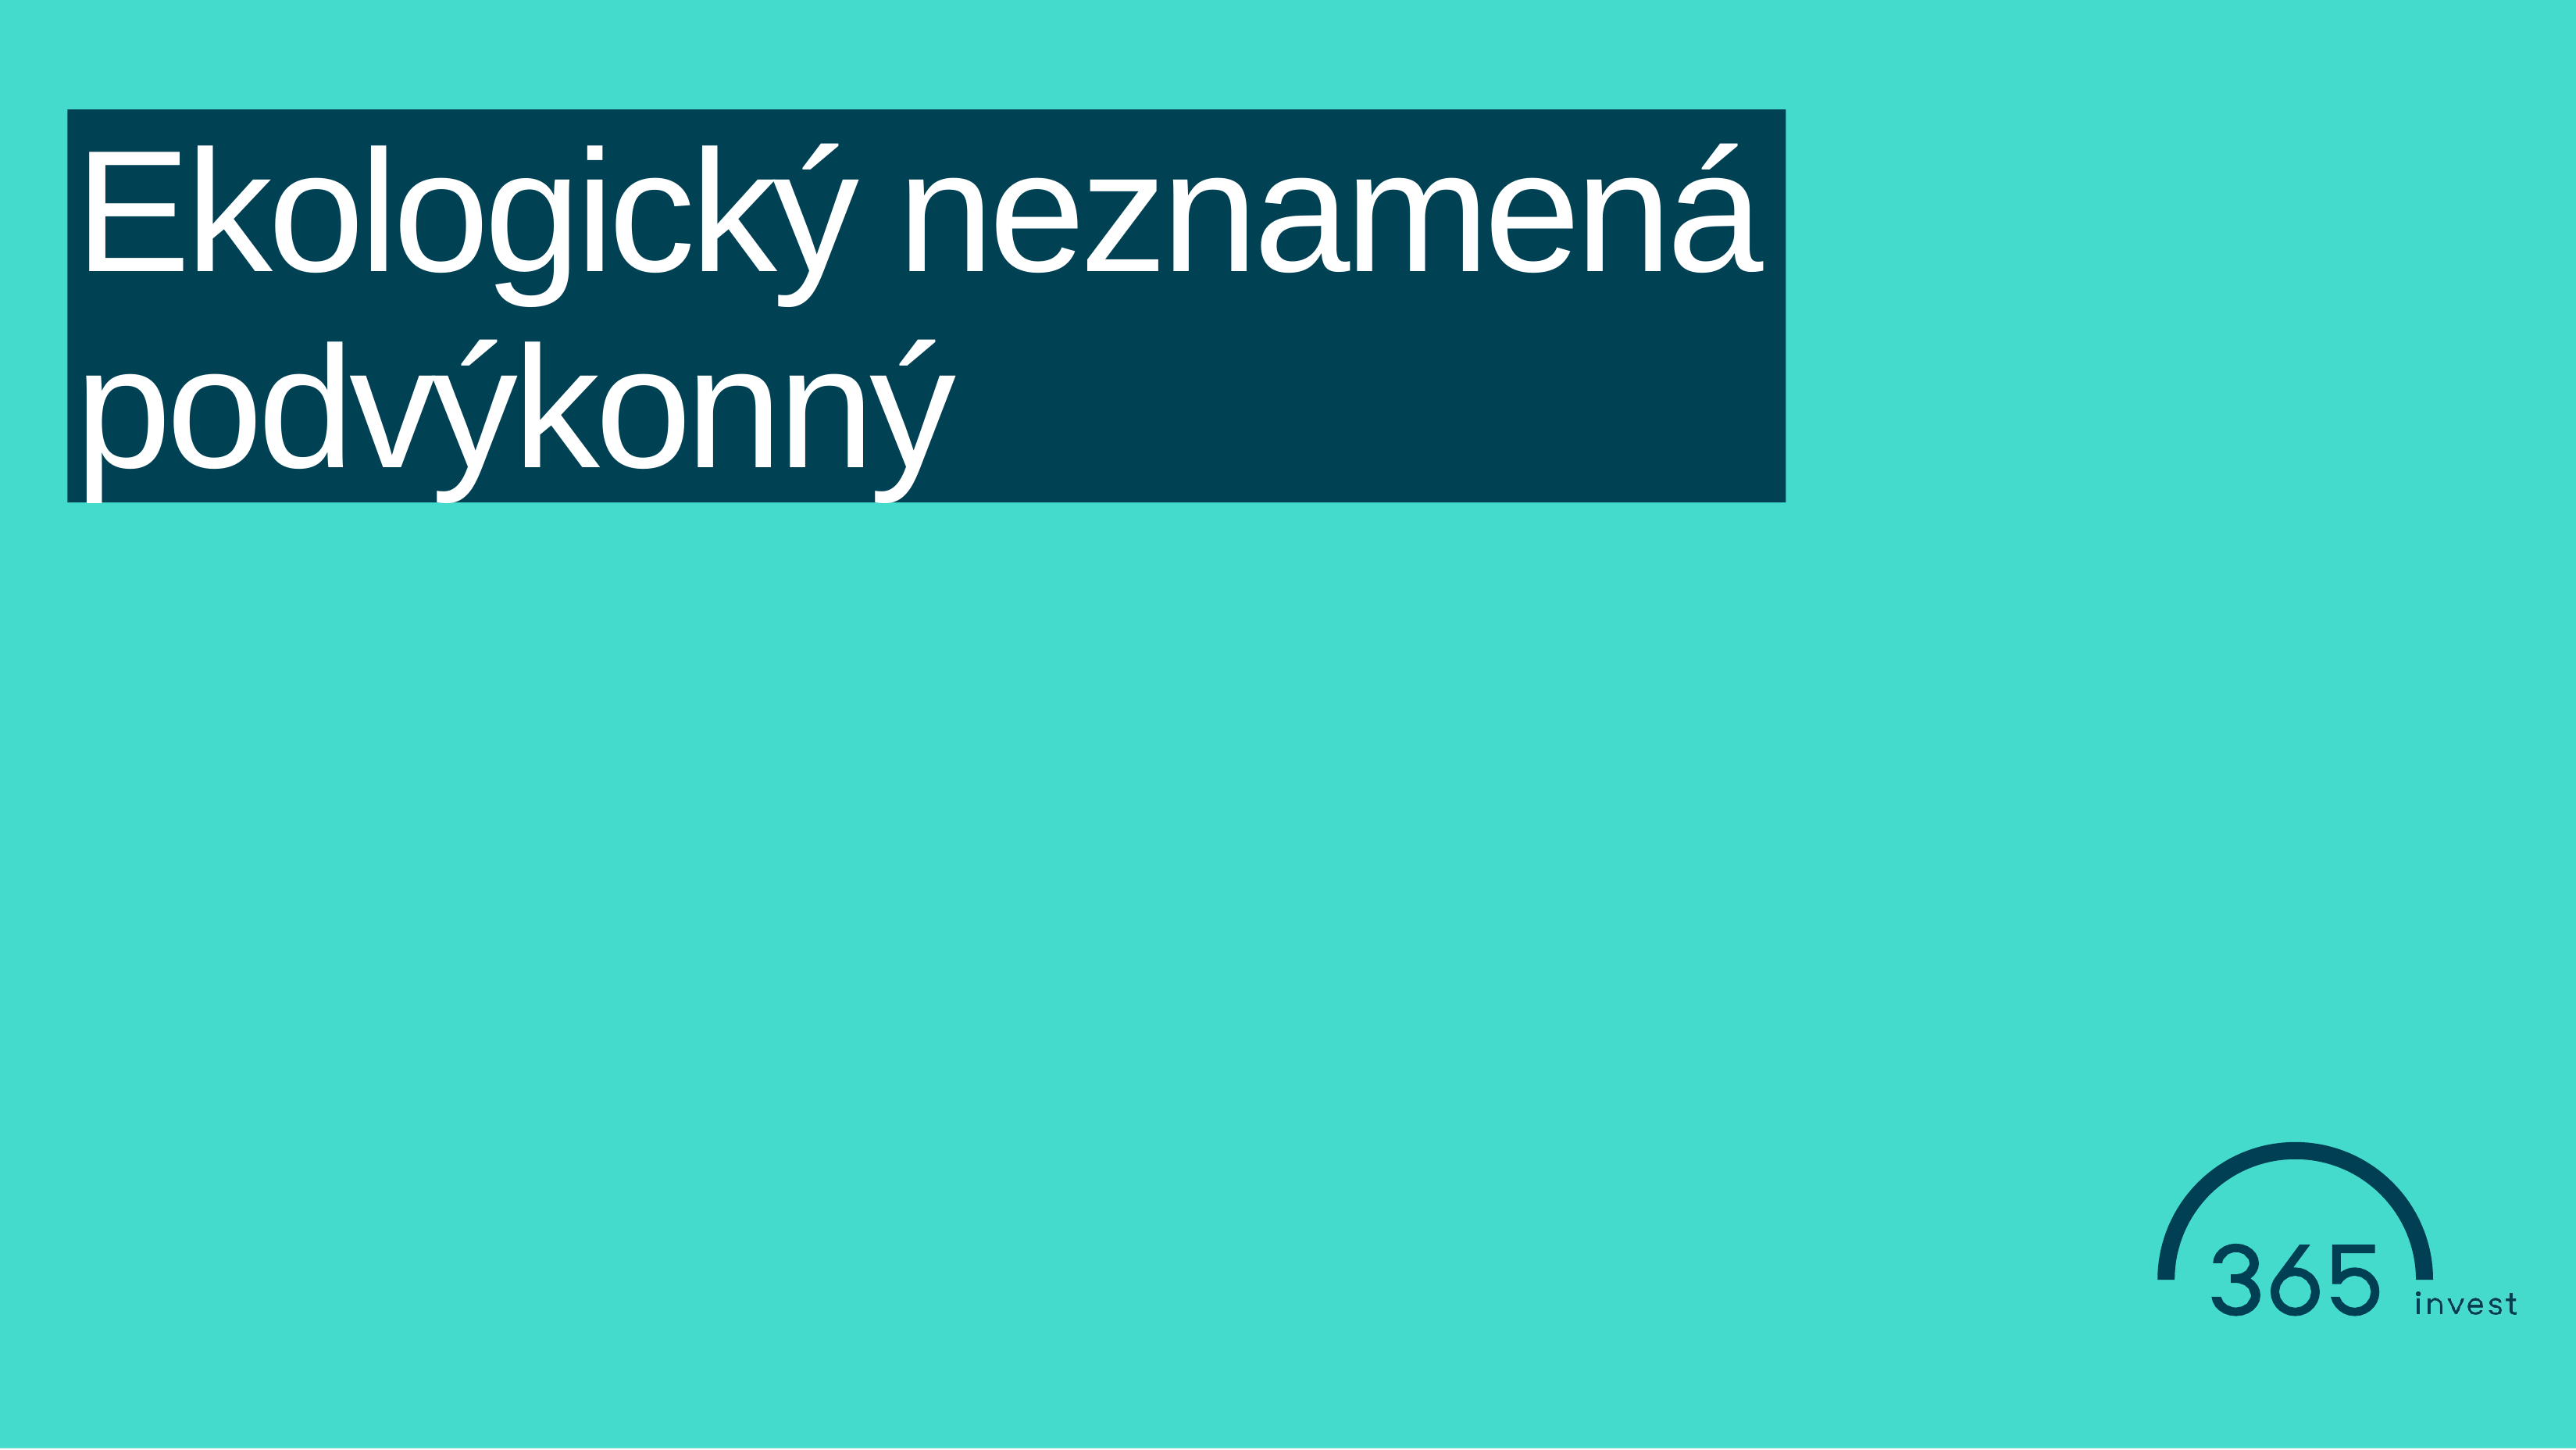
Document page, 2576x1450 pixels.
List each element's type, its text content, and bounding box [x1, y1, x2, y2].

title Ekologický neznamená podvýkonný [67, 109, 1786, 503]
text_box [0, 0, 2576, 1448]
text_box [2157, 1141, 2434, 1280]
text_box [2415, 1291, 2421, 1297]
text_box [2330, 1245, 2380, 1316]
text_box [2489, 1293, 2517, 1315]
text_box [2417, 1298, 2420, 1314]
text_box [2270, 1245, 2321, 1316]
text_box [2211, 1243, 2260, 1316]
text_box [2428, 1298, 2484, 1315]
